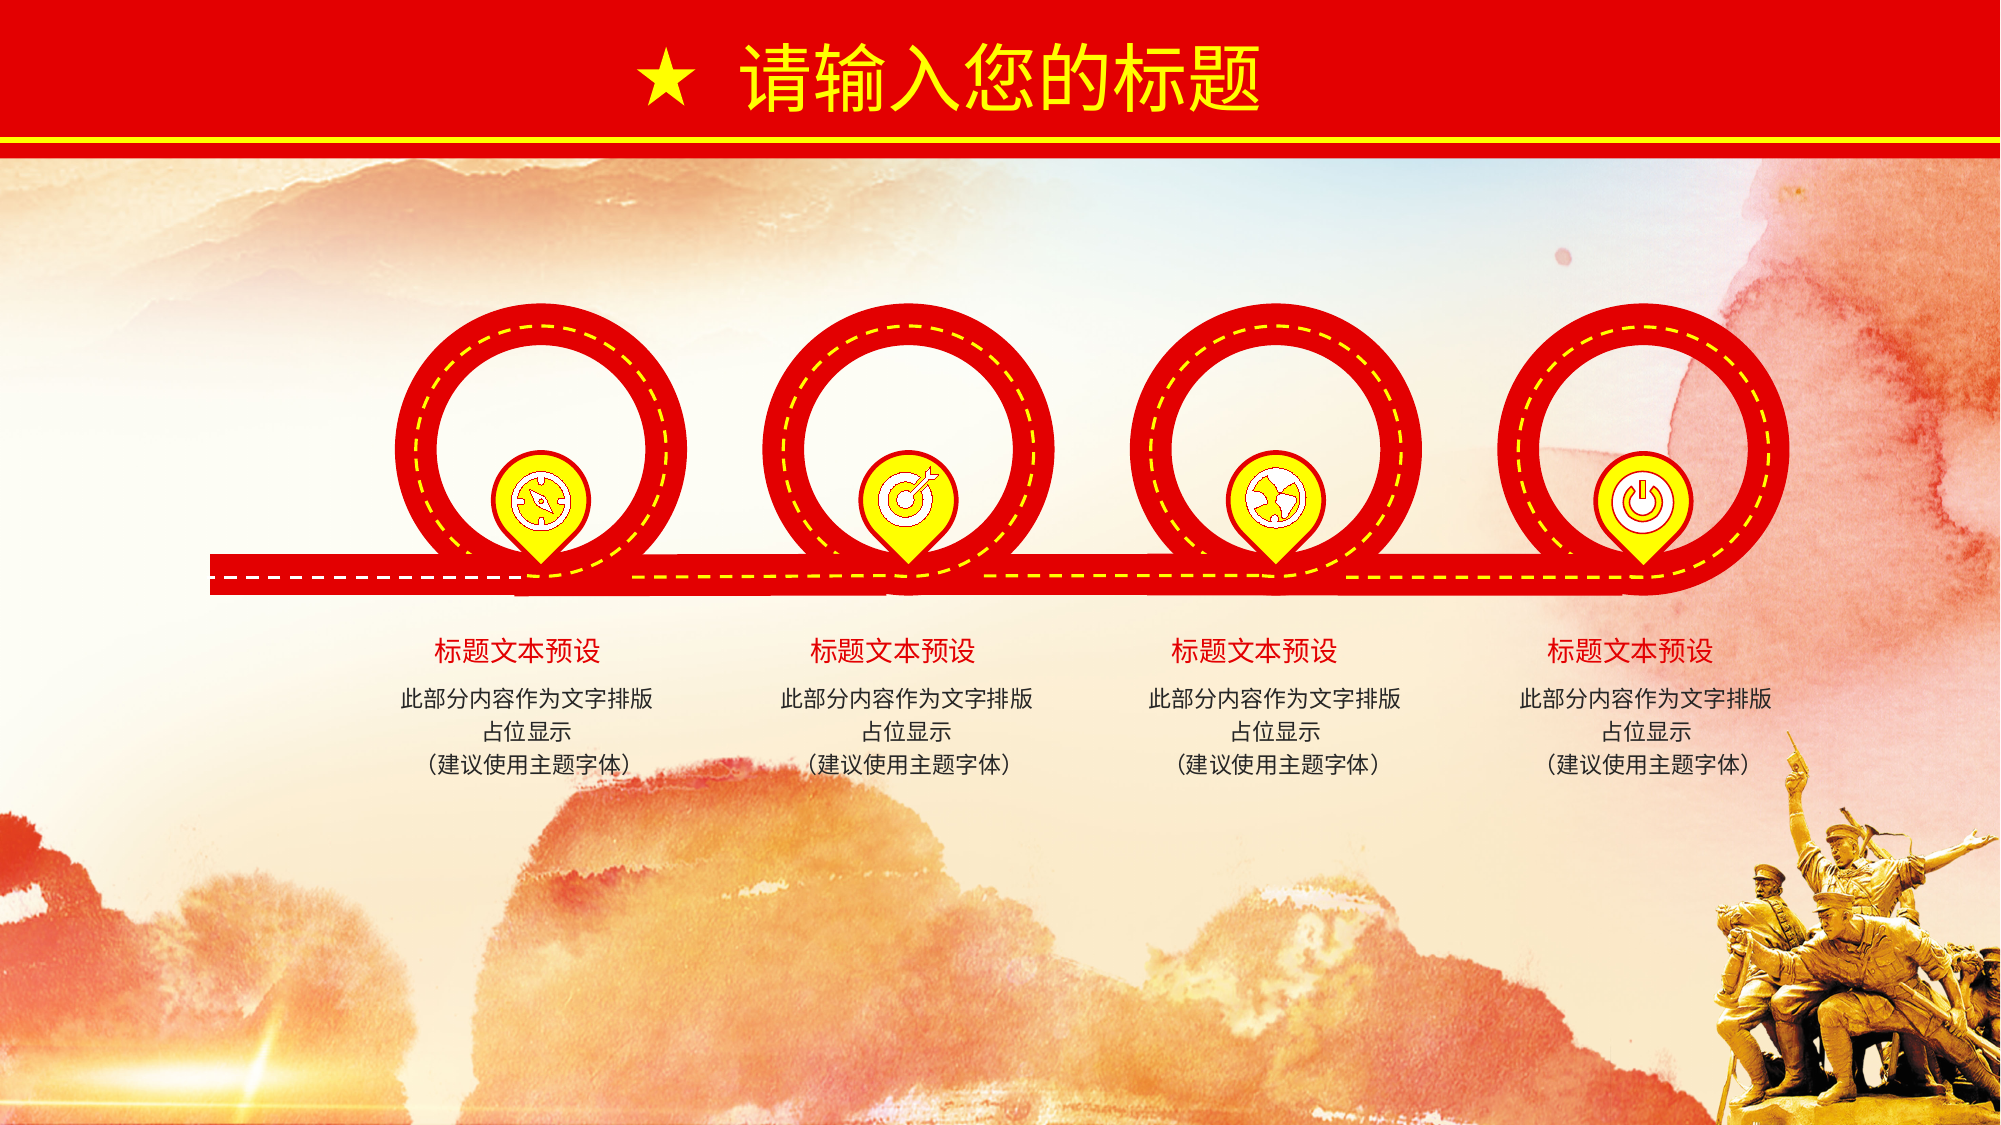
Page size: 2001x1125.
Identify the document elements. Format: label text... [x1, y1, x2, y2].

text_box 此部分内容作为文字排版占位显示 （建议使用主题字体） [759, 671, 1054, 798]
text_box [783, 324, 1034, 577]
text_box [1518, 324, 1769, 578]
text_box 标题文本预设 [795, 626, 1001, 671]
text_box 此部分内容作为文字排版占位显示 （建议使用主题字体） [1128, 671, 1423, 798]
text_box [0, 0, 2000, 137]
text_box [415, 324, 667, 577]
text_box 标题文本预设 [1156, 626, 1363, 671]
picture [0, 0, 2001, 1125]
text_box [1150, 324, 1402, 577]
text_box [0, 143, 2000, 159]
text_box 标题文本预设 [420, 626, 626, 671]
text_box 标题文本预设 [1533, 626, 1739, 671]
text_box 此部分内容作为文字排版占位显示 （建议使用主题字体） [1499, 671, 1793, 798]
text_box [636, 46, 696, 106]
text_box 请输入您的标题 [692, 23, 1308, 129]
text_box 此部分内容作为文字排版占位显示 （建议使用主题字体） [380, 671, 674, 801]
